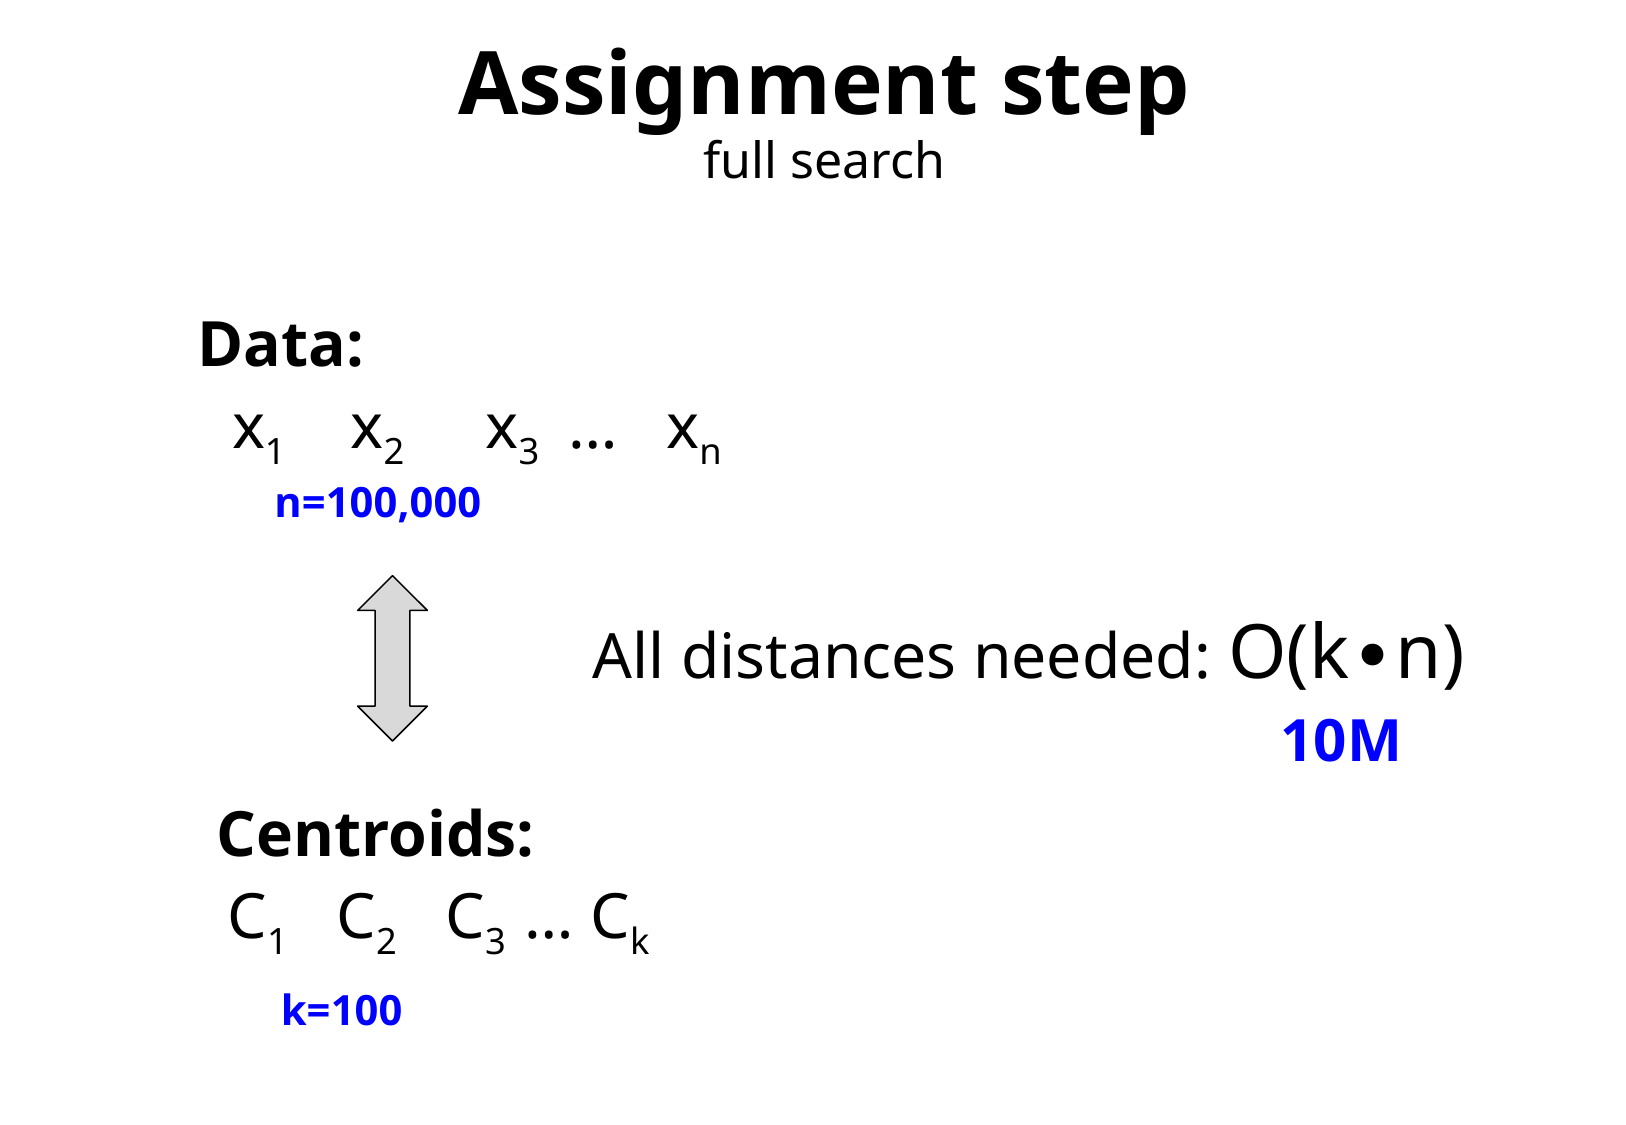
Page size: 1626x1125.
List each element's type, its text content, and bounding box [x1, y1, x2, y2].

text_box C1 C2 C3 … Ck [227, 876, 795, 962]
text_box [357, 575, 428, 741]
text_box 10M [1266, 709, 1418, 781]
text_box Data: [197, 303, 477, 379]
text_box All distances needed: O(k∙n) [592, 603, 1578, 694]
text_box k=100 [266, 985, 418, 1041]
text_box x1 x2 x3 … xn [232, 386, 867, 472]
text_box Centroids: [216, 793, 648, 869]
title Assignment step full search [127, 18, 1522, 207]
text_box n=100,000 [259, 477, 497, 533]
